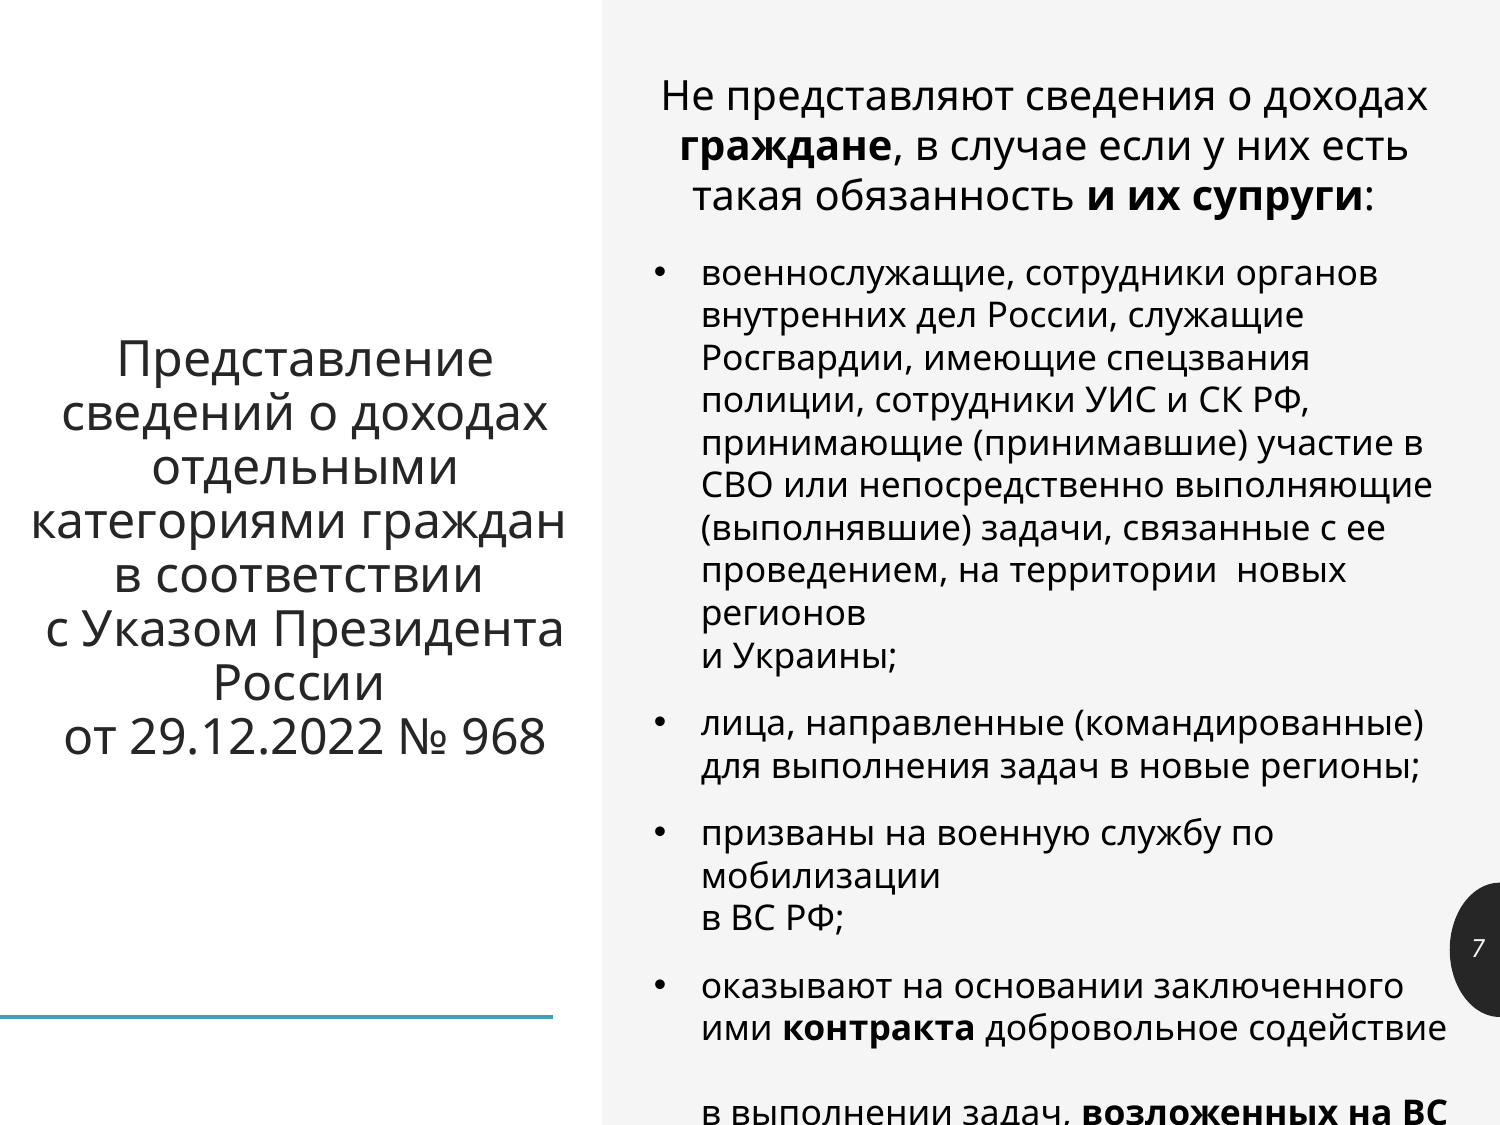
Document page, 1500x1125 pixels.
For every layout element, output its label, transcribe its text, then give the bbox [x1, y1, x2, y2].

text_box военнослужащие, сотрудники органов внутренних дел России, служащие Росгвардии, имеющие спецзвания полиции, сотрудники УИС и СК РФ, принимающие (принимавшие) участие в СВО или непосредственно выполняющие (выполнявшие) задачи, связанные с ее проведением, на территории новых регионов и Украины; лица, направленные (командированные) для выполнения задач в новые регионы; призваны на военную службу по мобилизации в ВС РФ; оказывают на основании заключенного ими контракта добровольное содействие в выполнении задач, возложенных на ВС РФ [639, 242, 1470, 1125]
text_box Не представляют сведения о доходах граждане, в случае если у них есть такая обязанность и их супруги: [639, 61, 1450, 227]
title Представление сведений о доходах отдельными категориями граждан в соответствии с Указом Президента России от 29.12.2022 № 968 [0, 373, 631, 773]
slide_number 7 [1470, 919, 1500, 980]
